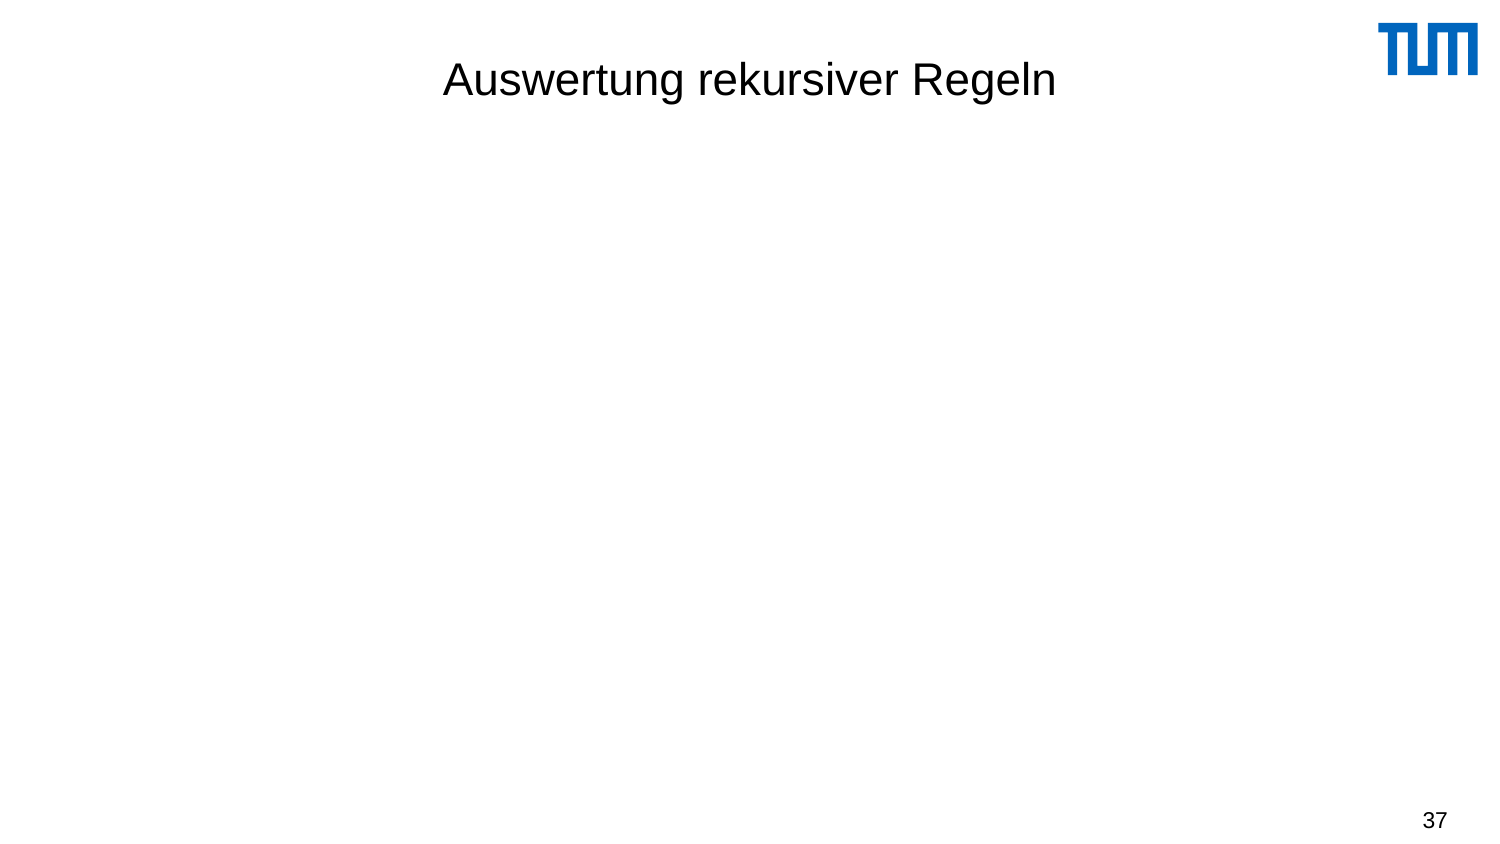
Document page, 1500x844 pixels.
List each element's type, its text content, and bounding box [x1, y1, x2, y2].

title Auswertung rekursiver Regeln [0, 0, 1500, 141]
slide_number 37 [1111, 796, 1448, 842]
